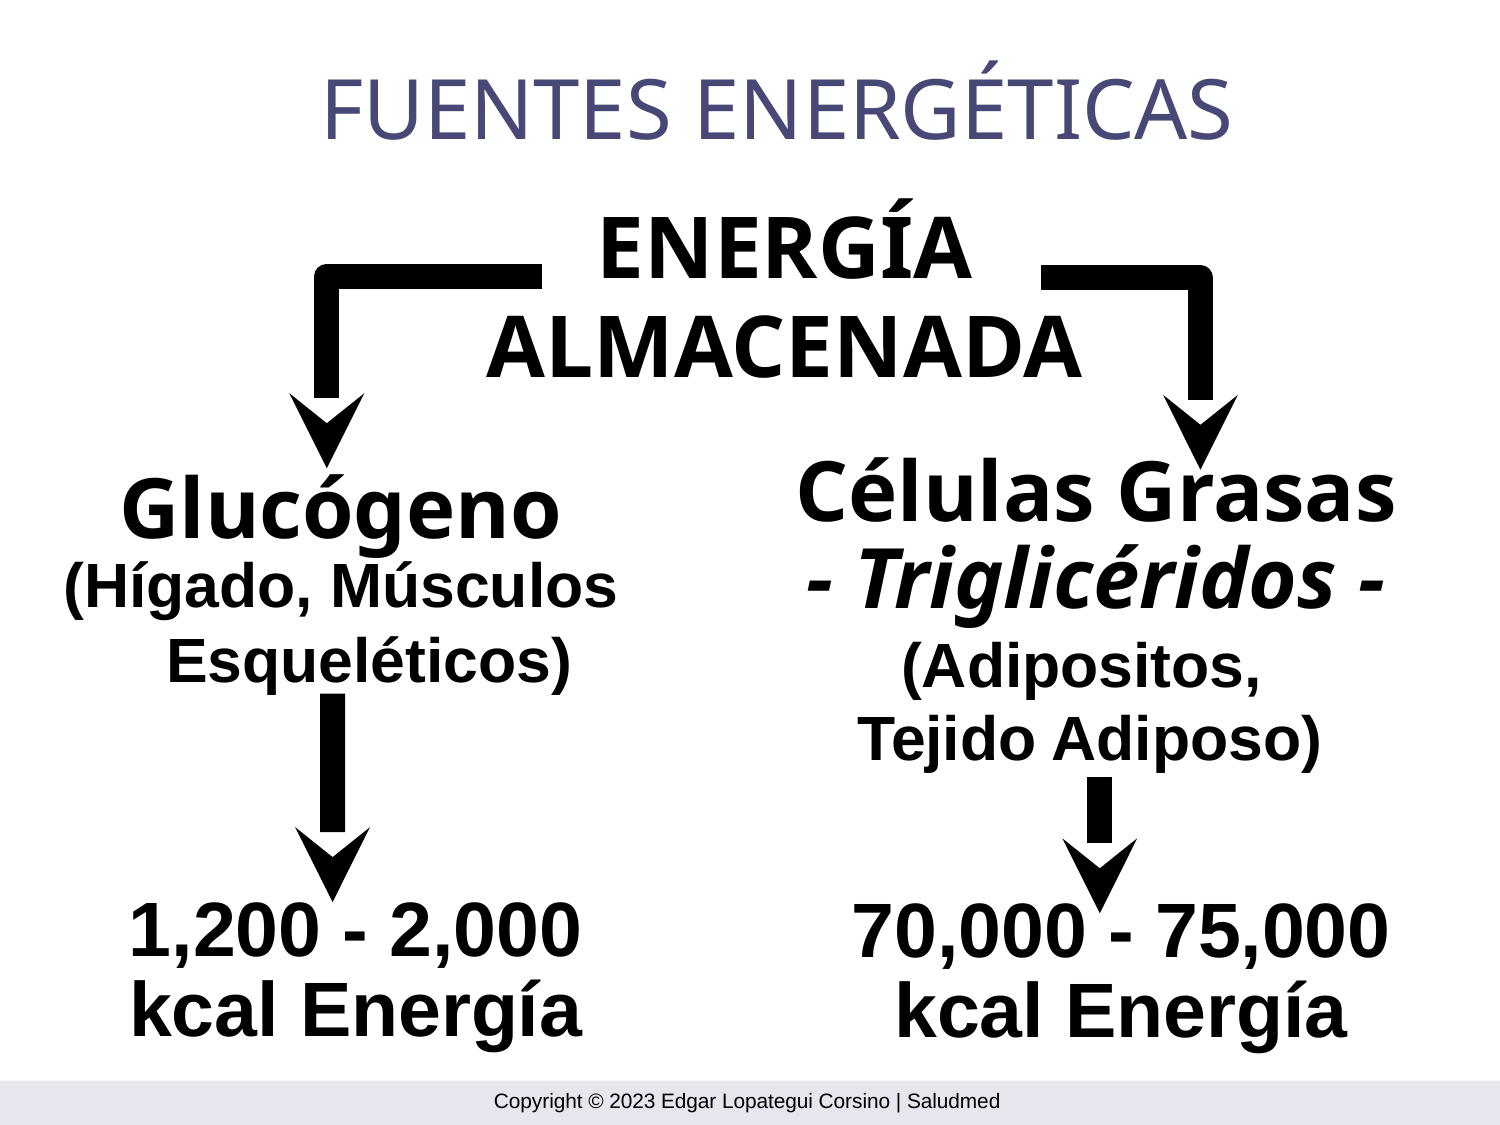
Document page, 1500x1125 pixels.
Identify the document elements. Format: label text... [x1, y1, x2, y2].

text_box (Hígado, Músculos Esqueléticos) [45, 537, 638, 679]
text_box [1040, 277, 1201, 458]
text_box [326, 276, 543, 447]
text_box 70,000 - 75,000 kcal Energía [809, 898, 1434, 1064]
text_box [1093, 900, 1106, 914]
text_box FUENTES ENERGÉTICAS [195, 65, 1360, 148]
text_box 1,200 - 2,000 kcal Energía [43, 897, 668, 1062]
text_box ENERGÍA ALMACENADA [398, 205, 1172, 404]
text_box (Adipositos, Tejido Adiposo) [777, 632, 1403, 789]
text_box Células Grasas - Triglicéridos - [691, 458, 1500, 635]
text_box [326, 889, 339, 903]
text_box Glucógeno [66, 447, 616, 537]
